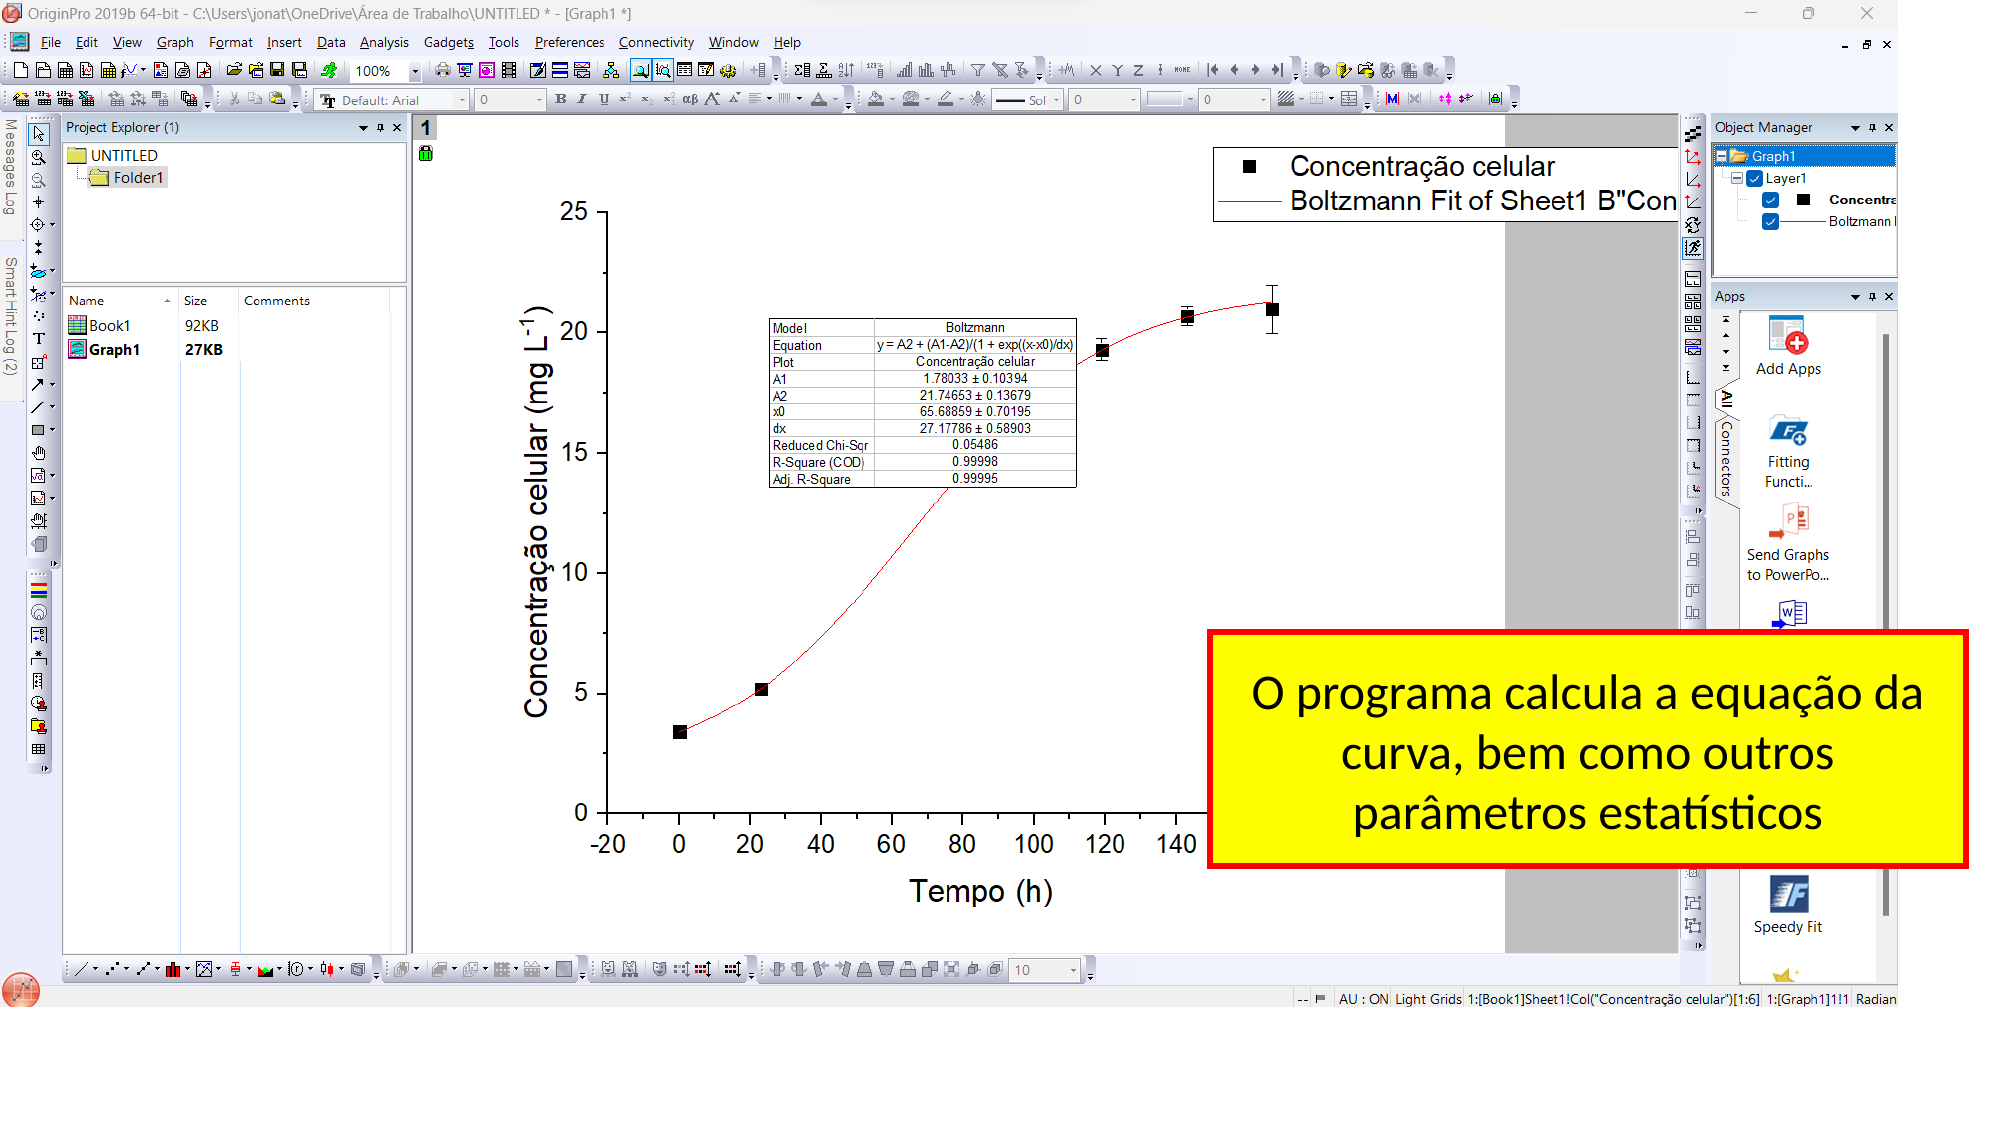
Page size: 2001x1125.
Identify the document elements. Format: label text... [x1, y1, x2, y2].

picture [0, 0, 1898, 1007]
text_box O programa calcula a equação da curva, bem como outros parâmetros estatísticos [1898, 631, 1967, 867]
